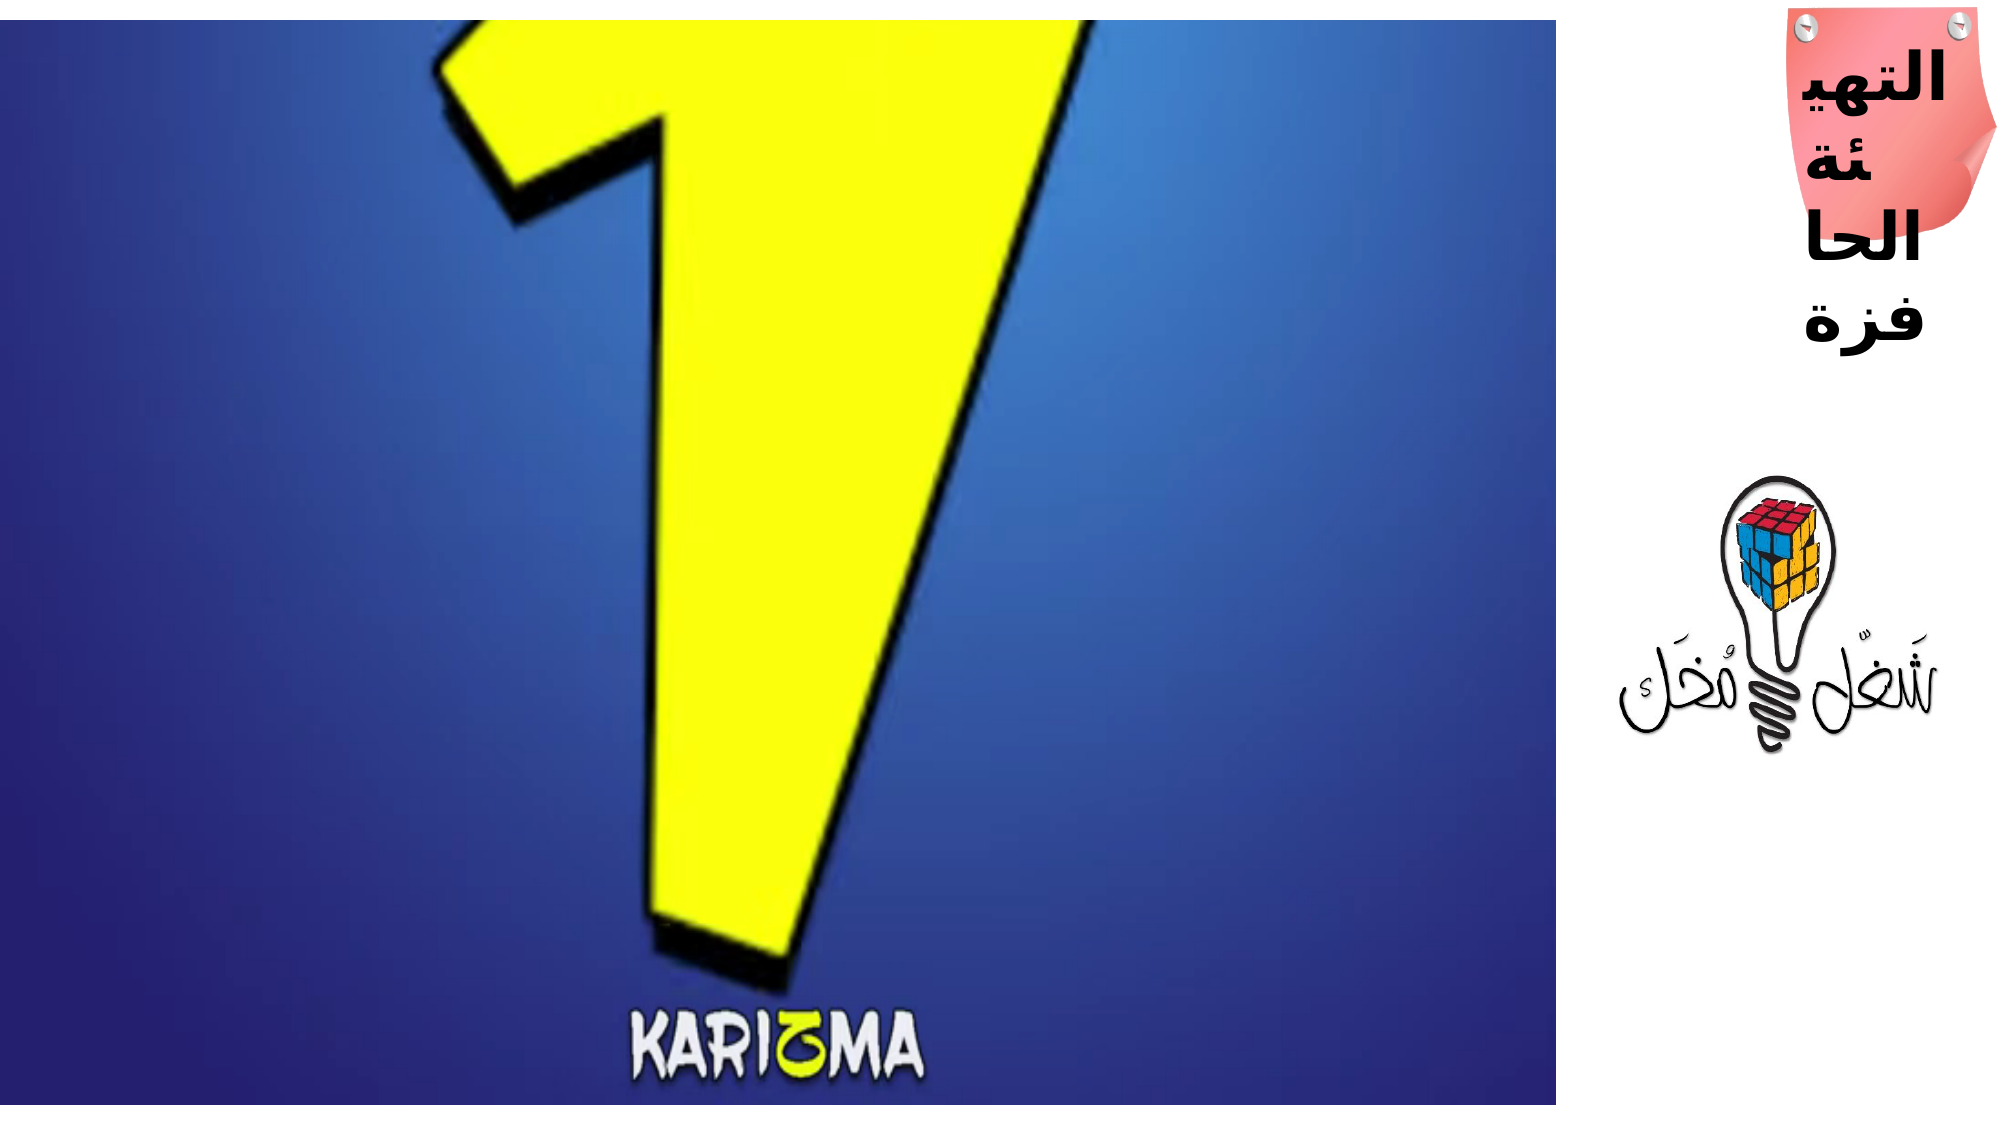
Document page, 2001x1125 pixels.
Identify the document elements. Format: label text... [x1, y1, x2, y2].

picture [1779, 0, 2000, 248]
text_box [0, 19, 1557, 1105]
text_box التهيئة الحافزة [1788, 248, 1975, 362]
picture [1605, 390, 1954, 864]
